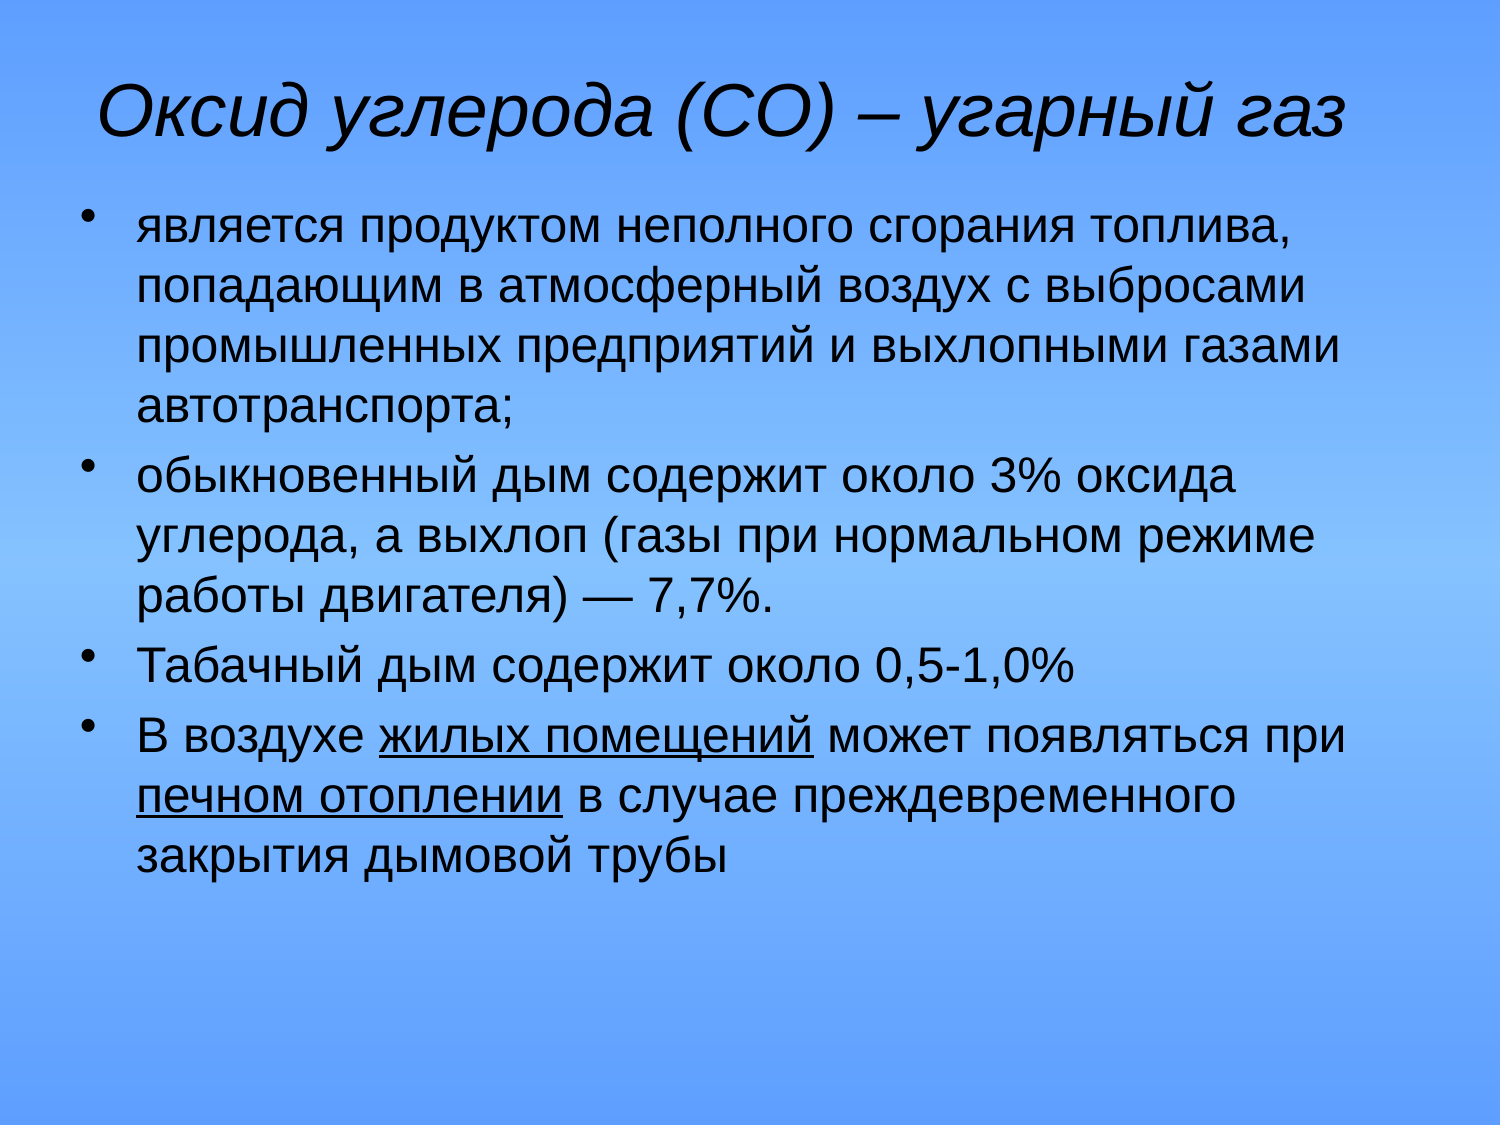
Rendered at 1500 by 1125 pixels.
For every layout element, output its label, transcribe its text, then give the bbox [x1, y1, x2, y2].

list является продуктом неполного сгорания топлива, попадающим в атмосферный воздух с выбросами промышленных предприятий и выхлопными газами автотранспорта; обыкновенный дым содержит около 3% оксида углерода, а выхлоп (газы при нормальном режиме работы двигателя) — 7,7%. Табачный дым содержит около 0,5-1,0% В воздухе жилых помещений может появляться при печном отоплении в случае преждевременного закрытия дымовой трубы [64, 184, 1415, 927]
title Оксид углерода (СО) – угарный газ [41, 31, 1425, 183]
